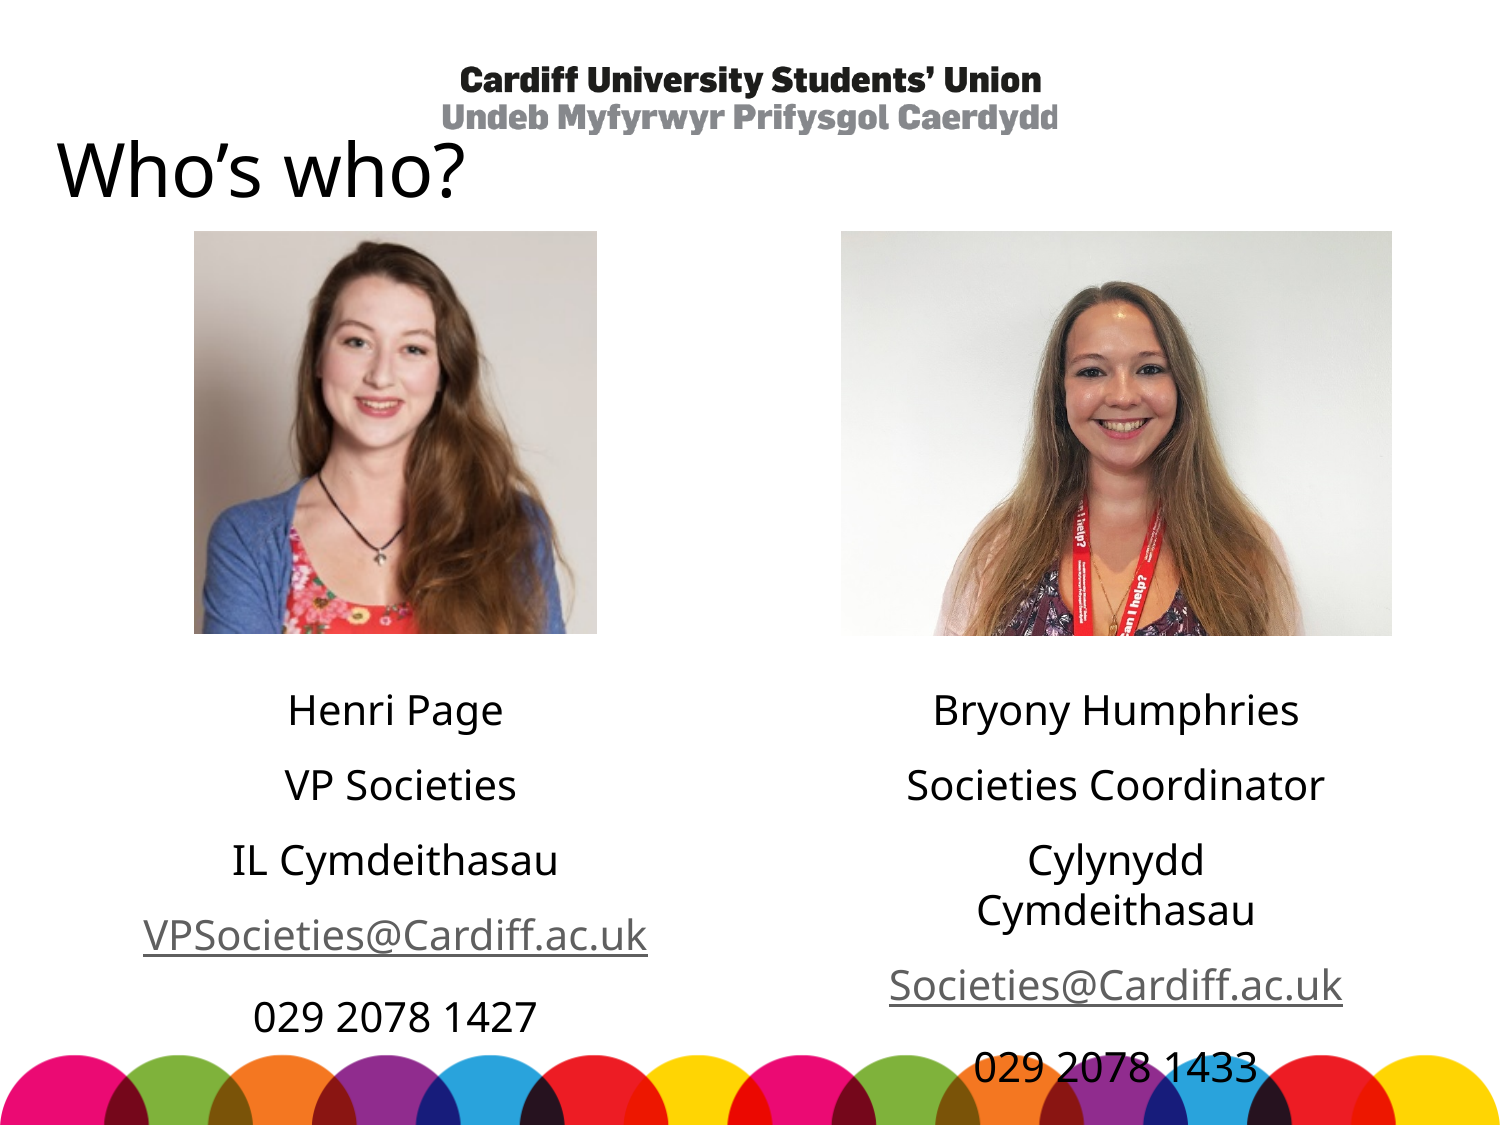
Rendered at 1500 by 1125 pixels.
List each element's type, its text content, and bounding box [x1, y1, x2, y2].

text_box Henri Page VP Societies IL Cymdeithasau VPSocieties@Cardiff.ac.uk 029 2078 1427 [118, 676, 674, 1049]
title Who’s who? [41, 114, 656, 279]
list Bryony Humphries Societies Coordinator Cylynydd Cymdeithasau Societies@Cardiff.ac.uk 029 2078 1433 [868, 676, 1365, 1047]
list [840, 231, 1392, 636]
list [194, 231, 597, 634]
picture [0, 1021, 1500, 1125]
